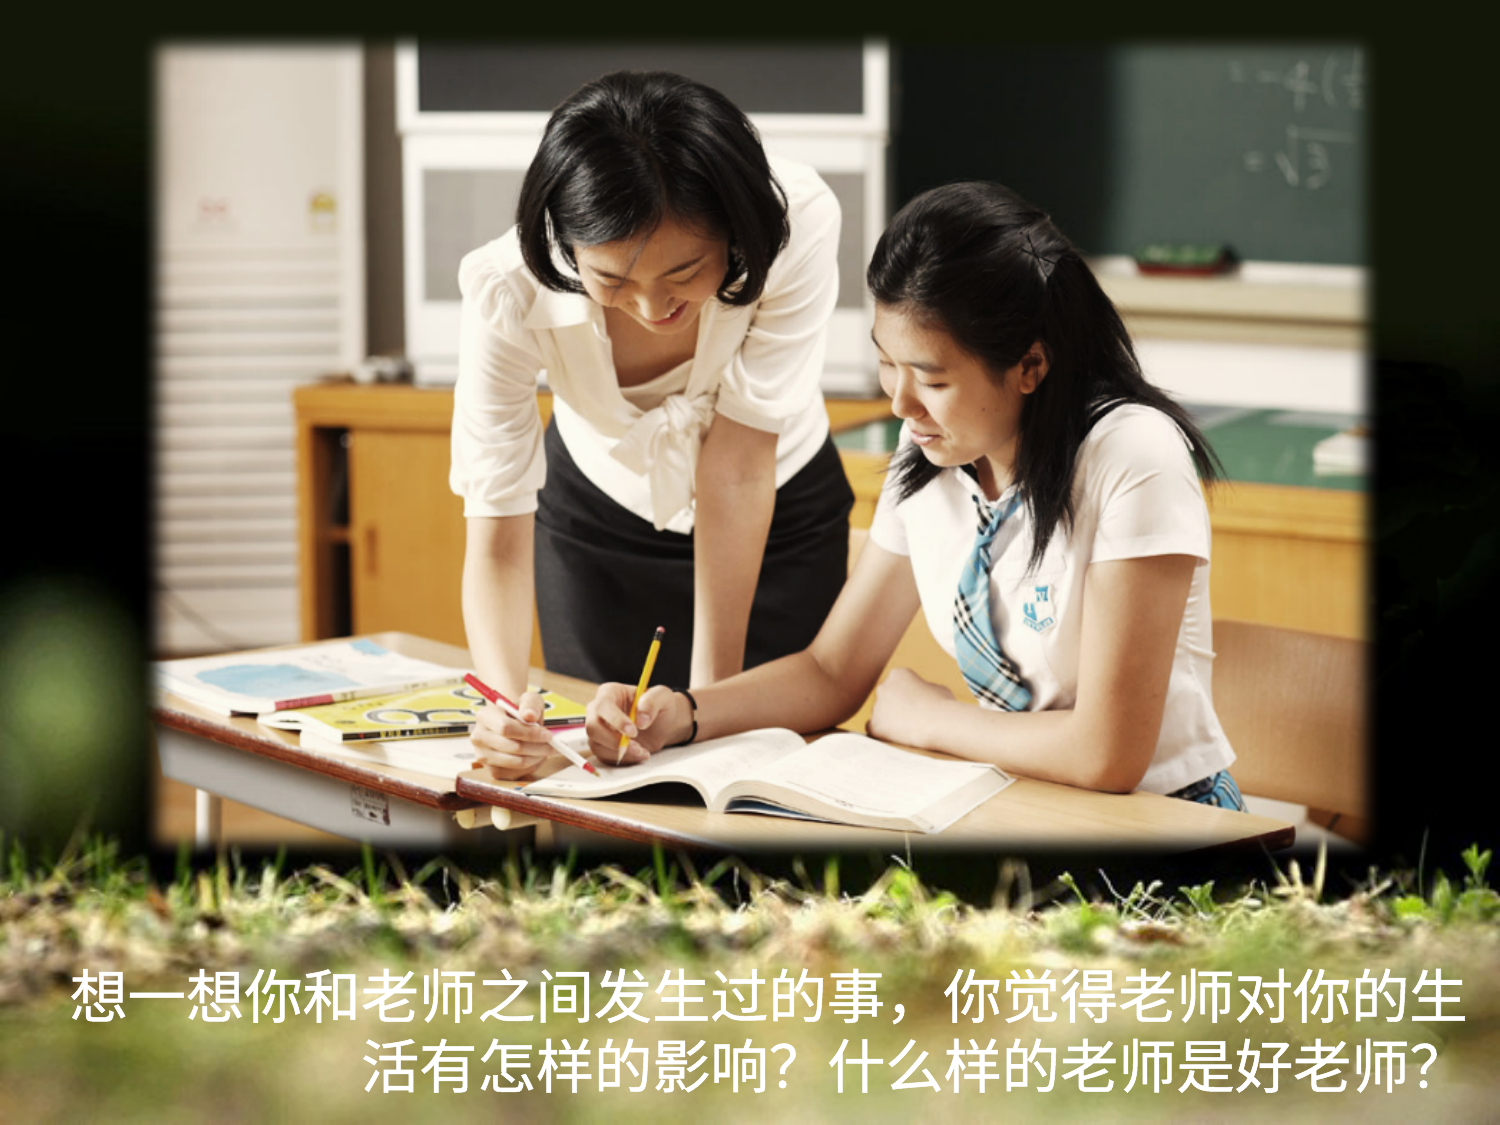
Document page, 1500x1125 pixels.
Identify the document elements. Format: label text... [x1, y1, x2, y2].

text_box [1233, 815, 1490, 965]
text_box 想一想你和老师之间发生过的事，你觉得老师对你的生活有怎样的影响？什么样的老师是好老师？ [41, 952, 1483, 1107]
picture [0, 0, 1500, 1125]
